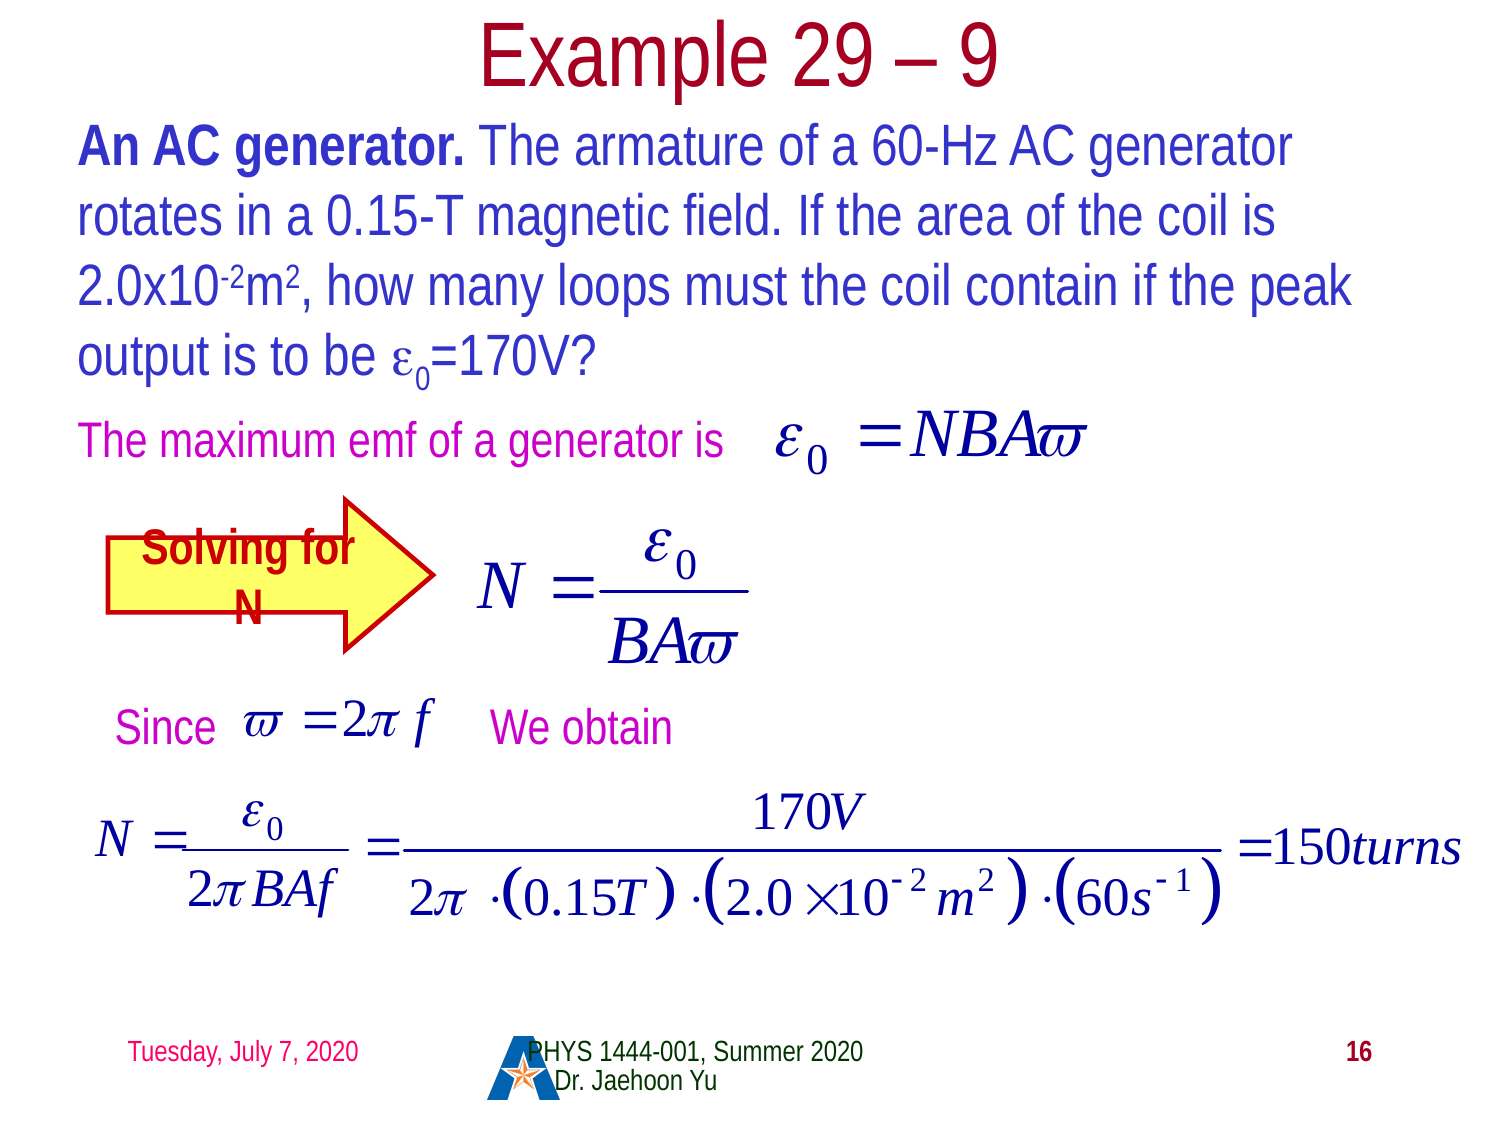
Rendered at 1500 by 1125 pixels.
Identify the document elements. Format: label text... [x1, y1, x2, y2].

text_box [83, 807, 167, 872]
slide_number 16 [1074, 1024, 1388, 1101]
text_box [237, 687, 455, 762]
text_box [172, 774, 392, 933]
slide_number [112, 1024, 426, 1101]
picture [487, 1036, 512, 1100]
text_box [393, 775, 1476, 958]
text_box An AC generator. The armature of a 60-Hz AC generator rotates in a 0.15-T magnetic field. If the area of the coil is 2.0x10-2m2, how many loops must the coil contain if the peak output is to be ε0=170V? [62, 99, 1450, 405]
text_box Since [99, 687, 235, 763]
text_box Solving for N [108, 500, 433, 650]
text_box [762, 387, 1110, 489]
text_box We obtain [474, 687, 750, 763]
text_box The maximum emf of a generator is [62, 399, 757, 475]
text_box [462, 495, 766, 679]
title Example 29 – 9 [37, 0, 1463, 113]
footer PHYS 1444-001, Summer 2020 Dr. Jaehoon Yu [512, 1024, 988, 1101]
